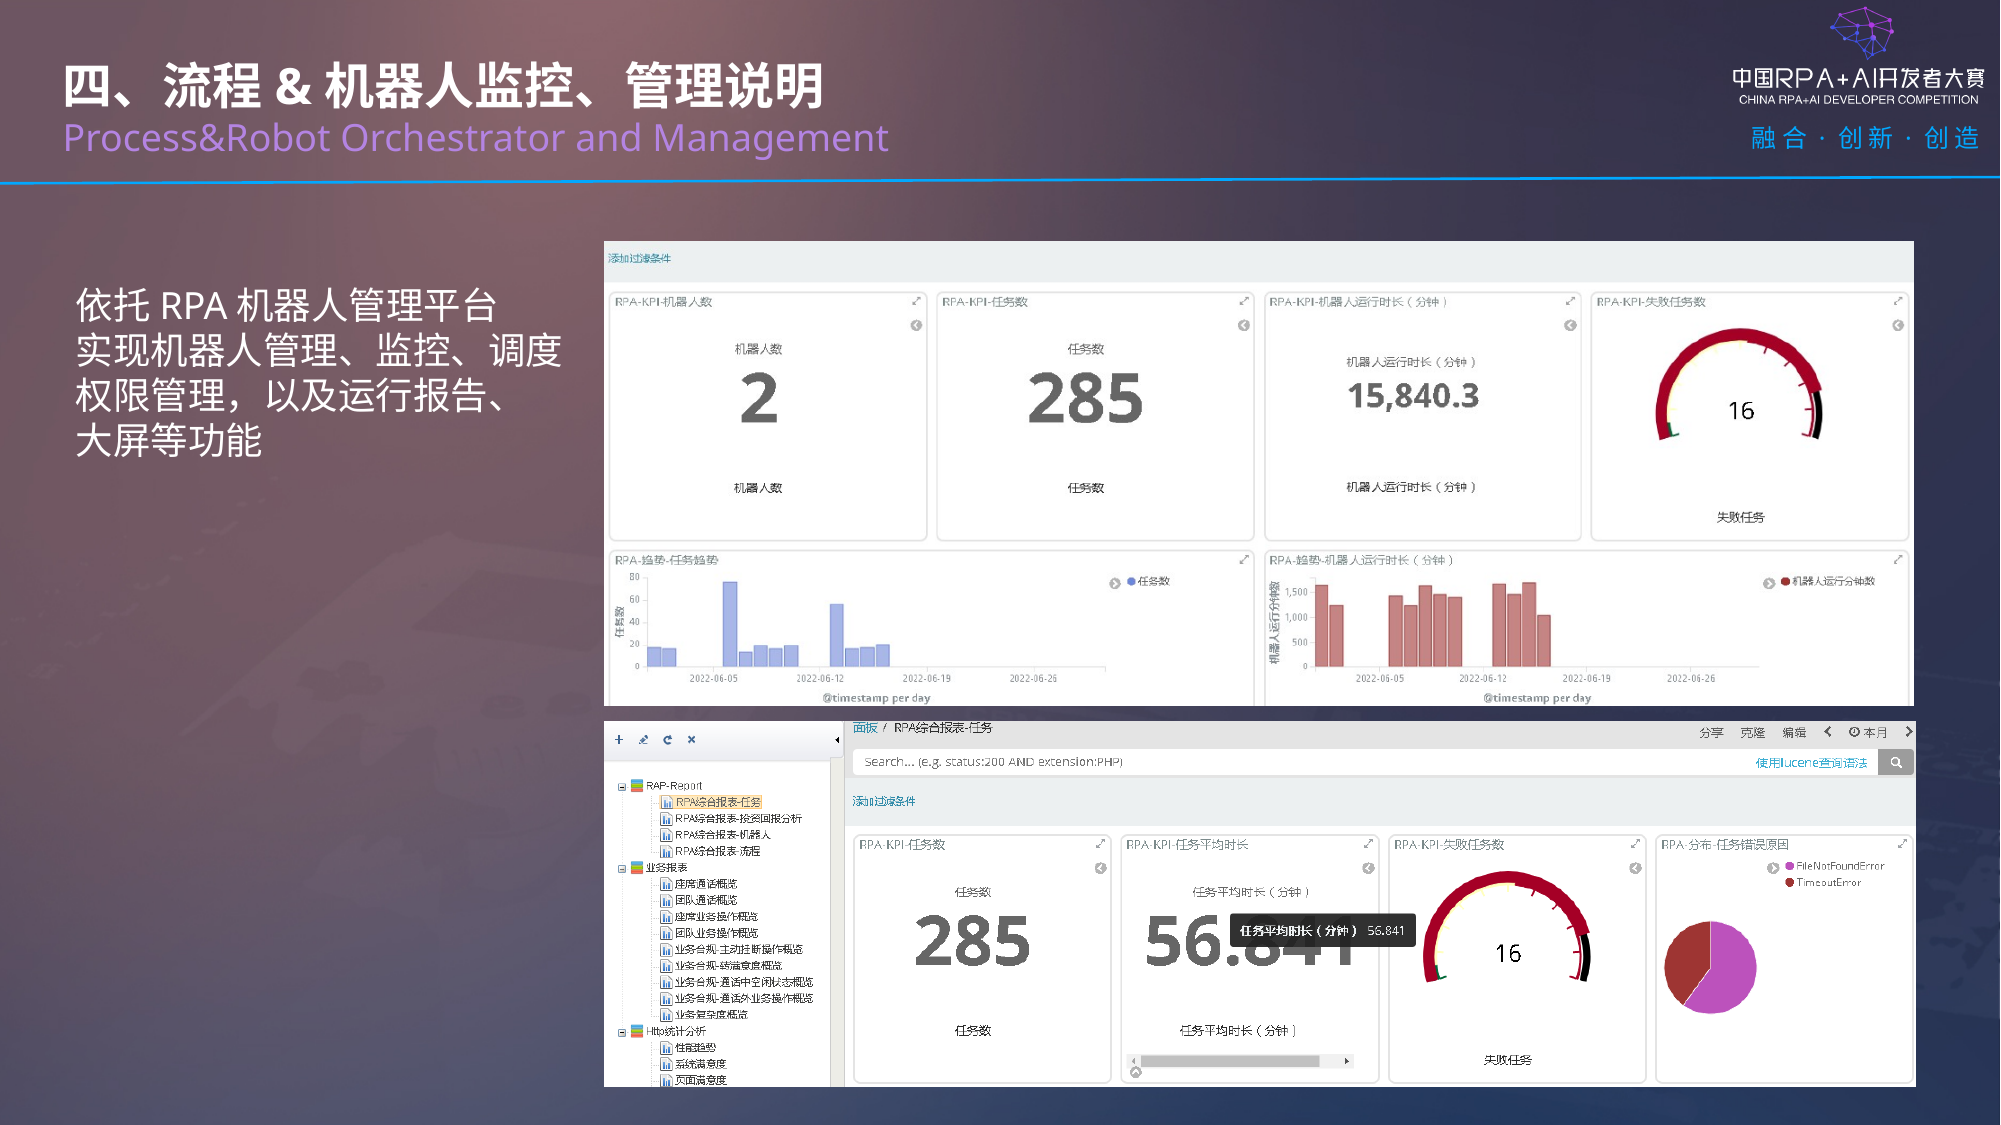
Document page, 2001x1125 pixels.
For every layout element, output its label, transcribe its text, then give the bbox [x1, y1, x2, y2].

text_box 依托RPA机器人管理平台 实现机器人管理、监控、调度 权限管理，以及运行报告、 大屏等功能 [60, 274, 578, 515]
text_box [0, 177, 2000, 184]
picture [0, 0, 2001, 177]
picture [0, 184, 2000, 1125]
text_box 四、流程&机器人监控、管理说明 Process&Robot Orchestrator and Management [47, 46, 1408, 167]
